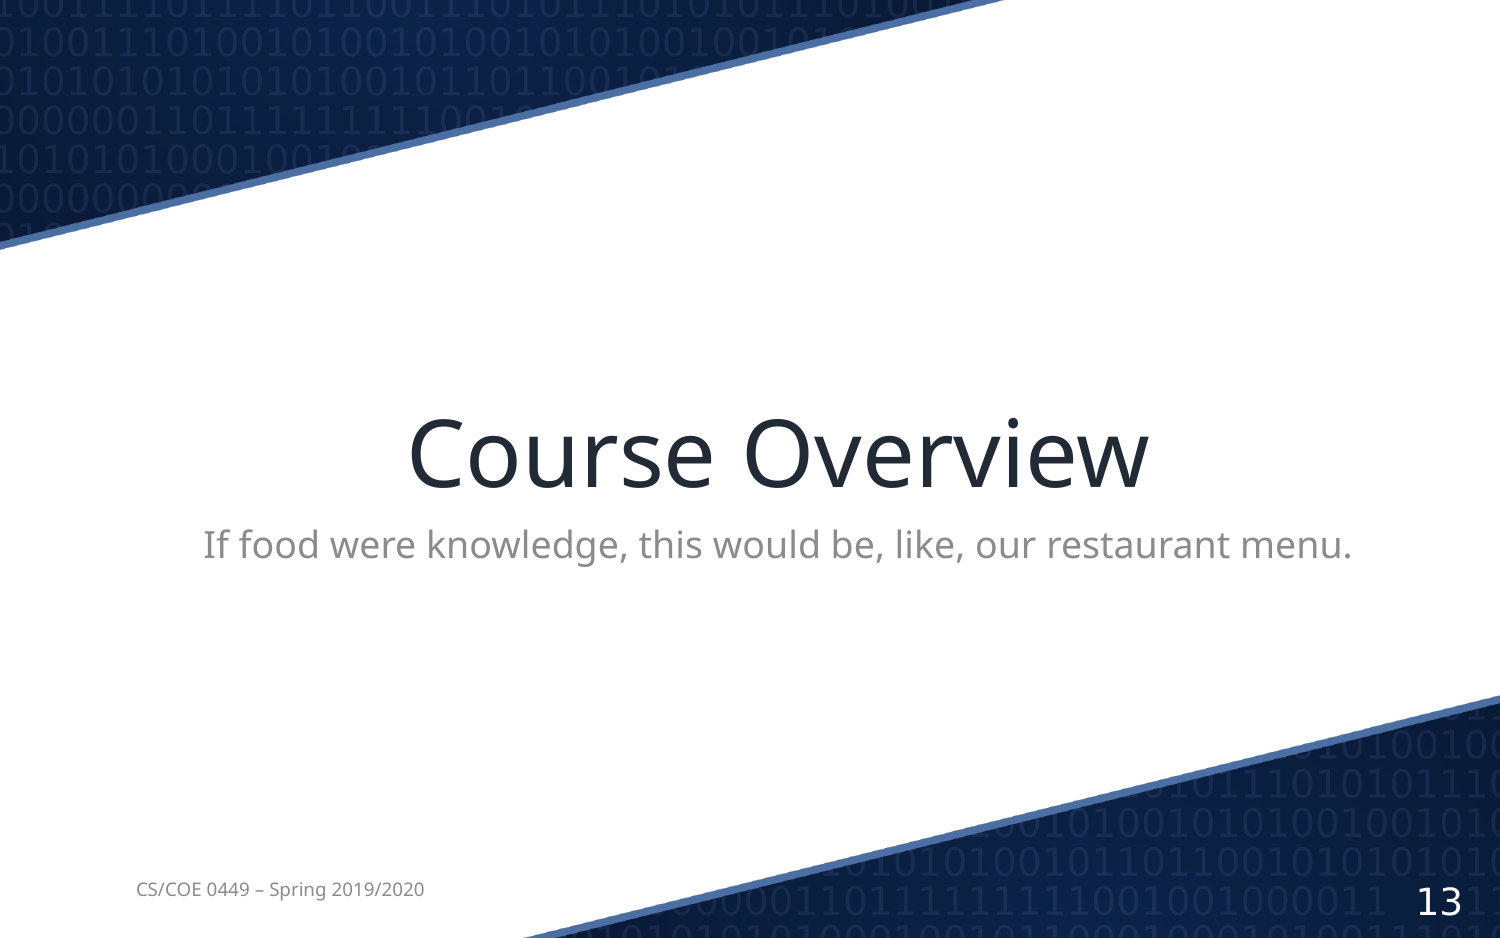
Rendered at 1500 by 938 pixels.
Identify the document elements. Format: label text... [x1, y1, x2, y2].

slide_number 13 [1376, 875, 1478, 926]
list If food were knowledge, this would be, like, our restaurant menu. [102, 519, 1456, 725]
title Course Overview [102, 125, 1456, 516]
footer CS/COE 0449 – Spring 2019/2020 [27, 865, 534, 916]
picture [0, 0, 1500, 938]
